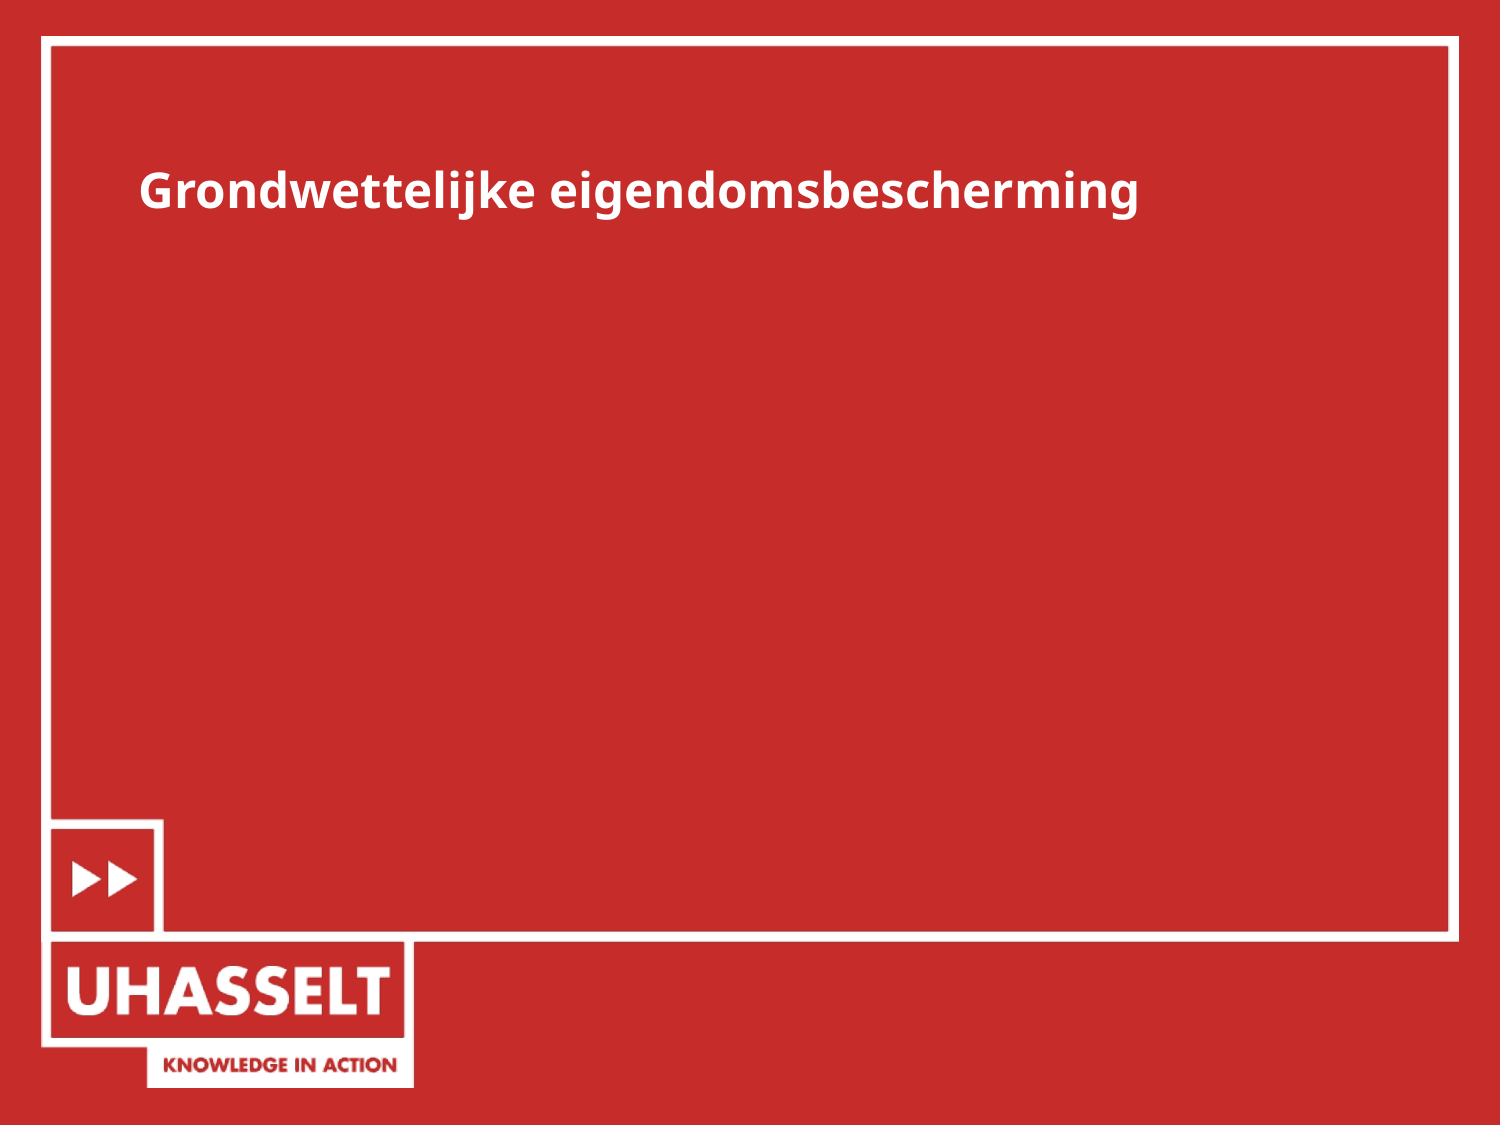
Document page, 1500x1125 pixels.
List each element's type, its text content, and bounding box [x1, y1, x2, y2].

picture [41, 36, 1459, 1088]
title Grondwettelijke eigendomsbescherming [123, 137, 1270, 241]
